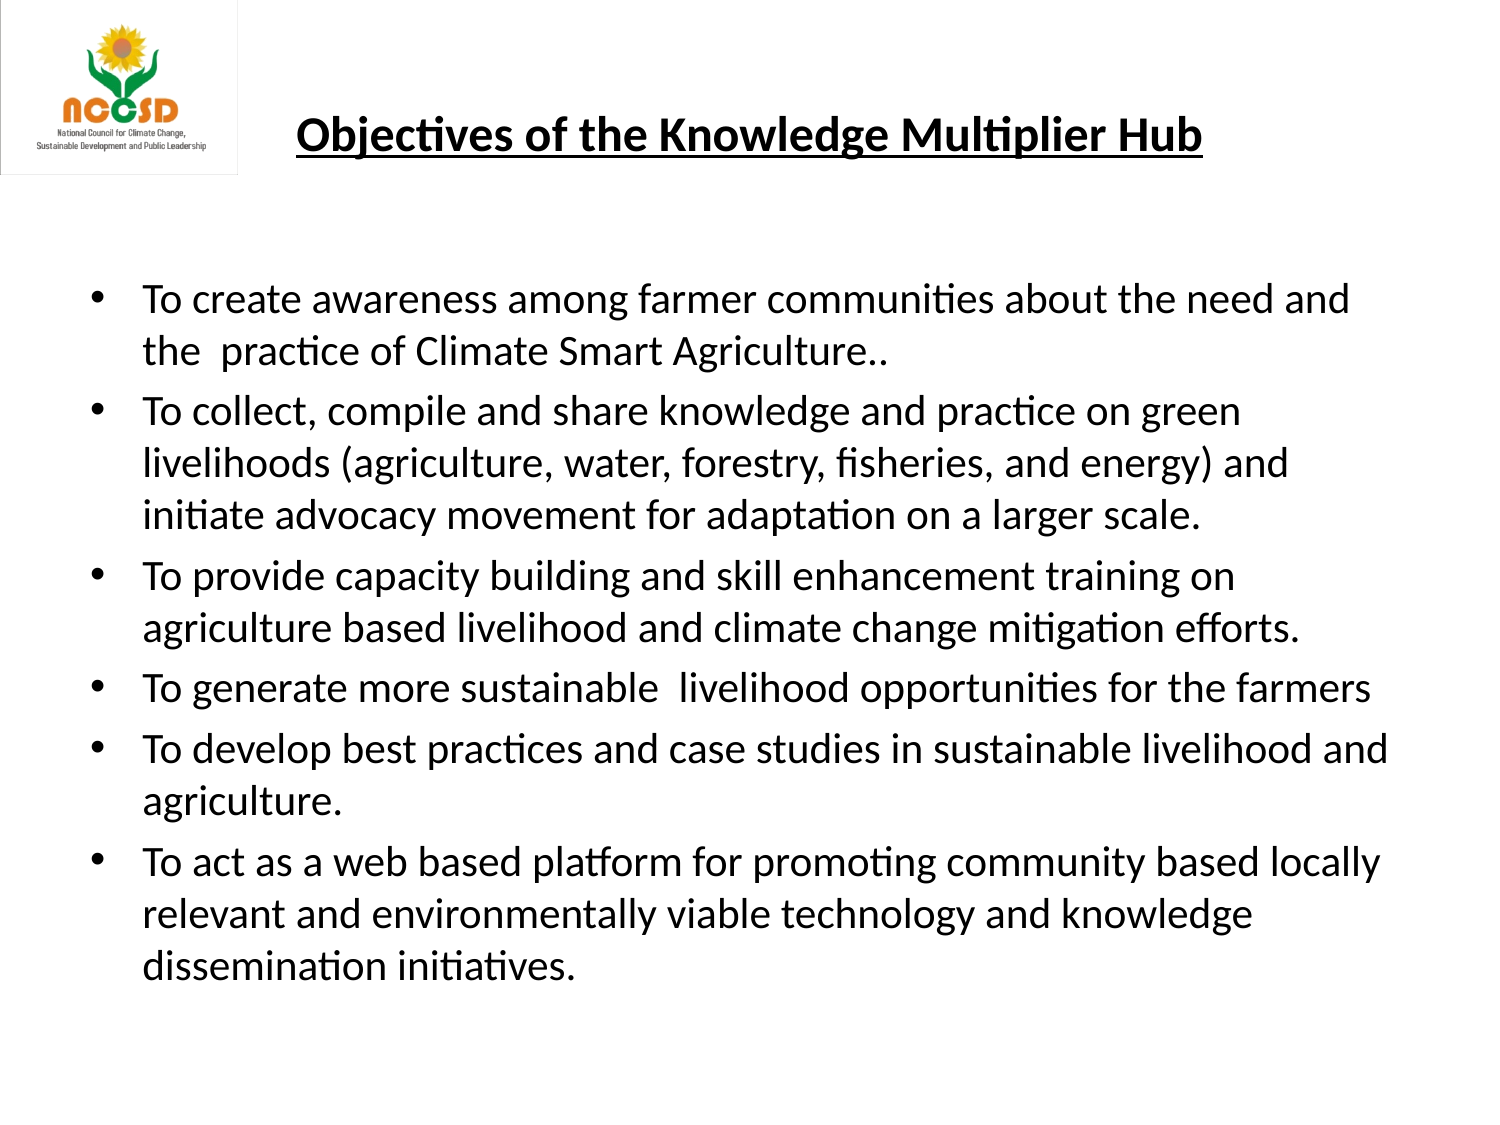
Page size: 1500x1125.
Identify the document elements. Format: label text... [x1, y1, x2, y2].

picture [0, 0, 238, 176]
list To create awareness among farmer communities about the need and the practice of Climate Smart Agriculture.. To collect, compile and share knowledge and practice on green livelihoods (agriculture, water, forestry, fisheries, and energy) and initiate advocacy movement for adaptation on a larger scale. To provide capacity building and skill enhancement training on agriculture based livelihood and climate change mitigation efforts. To generate more sustainable livelihood opportunities for the farmers To develop best practices and case studies in sustainable livelihood and agriculture. To act as a web based platform for promoting community based locally relevant and environmentally viable technology and knowledge dissemination initiatives. [75, 262, 1425, 1005]
title Objectives of the Knowledge Multiplier Hub [75, 62, 1425, 200]
